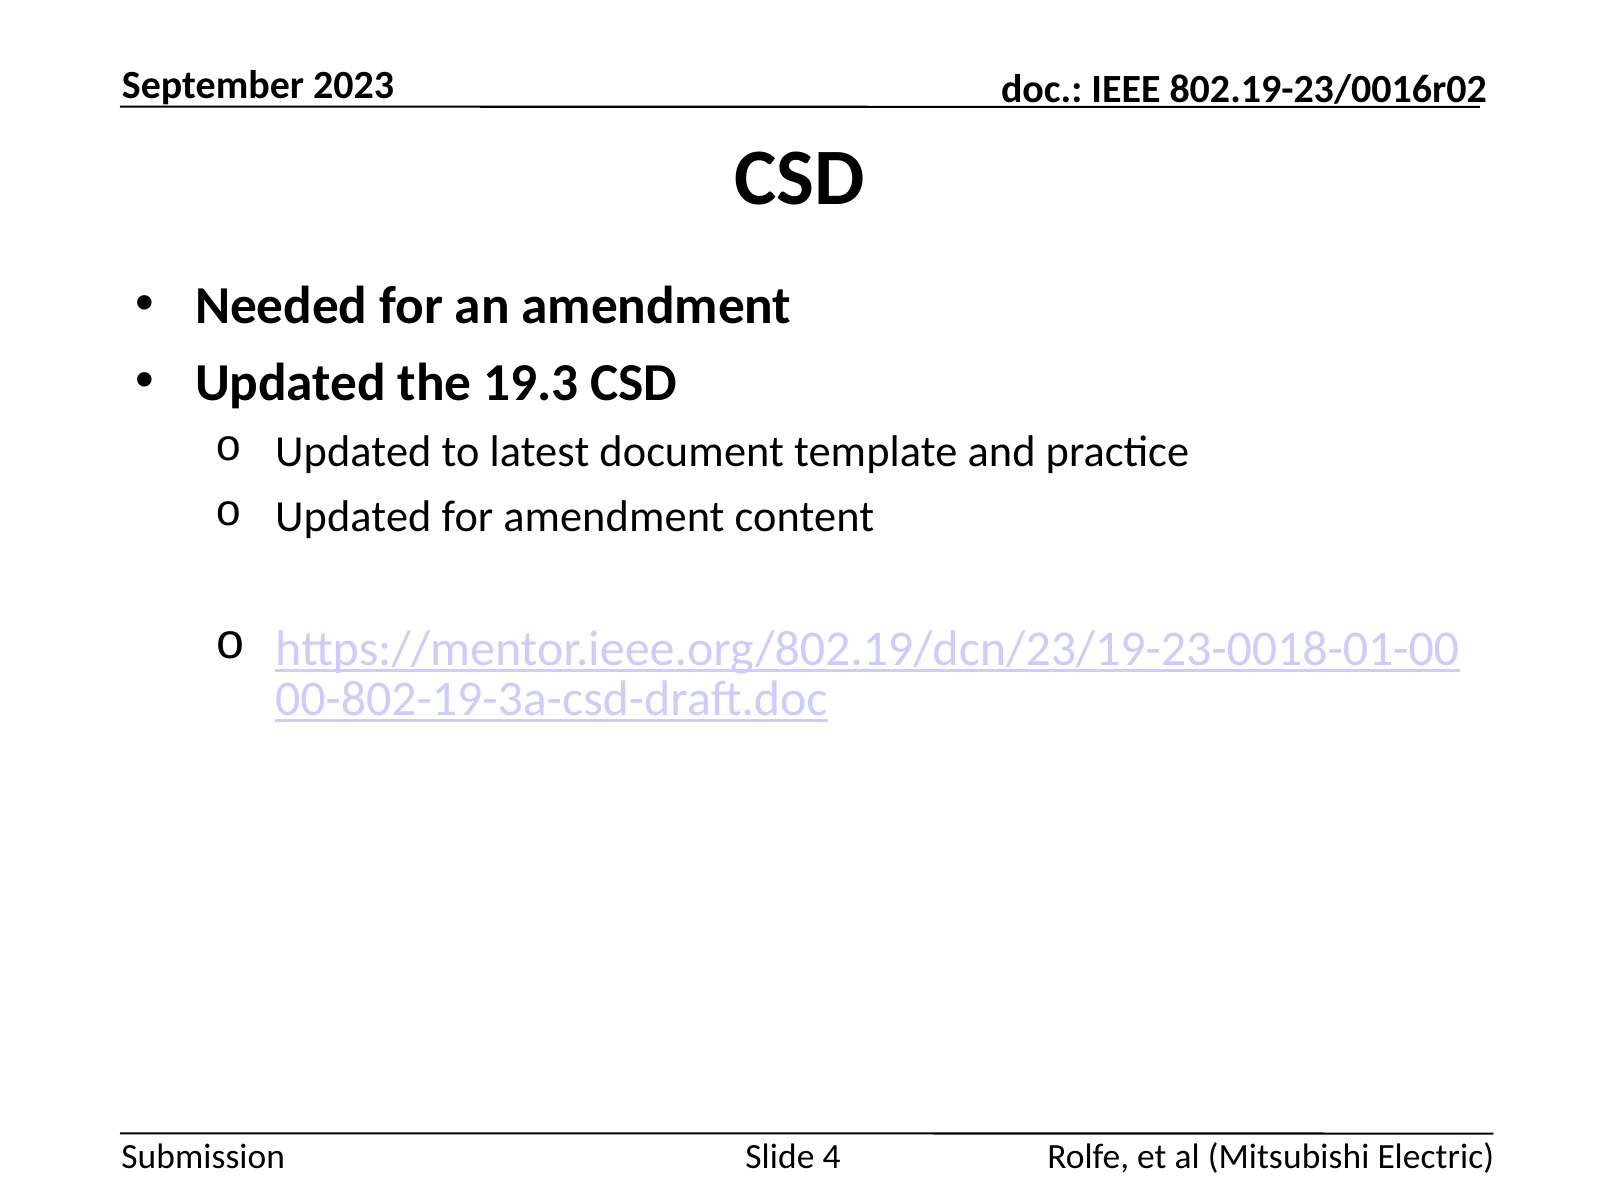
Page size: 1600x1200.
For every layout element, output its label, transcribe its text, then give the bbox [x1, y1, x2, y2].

title CSD [119, 119, 1480, 226]
slide_number Slide 4 [733, 1132, 854, 1197]
footer Rolfe, et al (Mitsubishi Electric) [937, 1132, 1495, 1174]
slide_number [121, 58, 451, 107]
list Needed for an amendment Updated the 19.3 CSD Updated to latest document template and practice Updated for amendment content https://mentor.ieee.org/802.19/dcn/23/19-23-0018-01-0000-802-19-3a-csd-draft.doc [119, 262, 1480, 1113]
